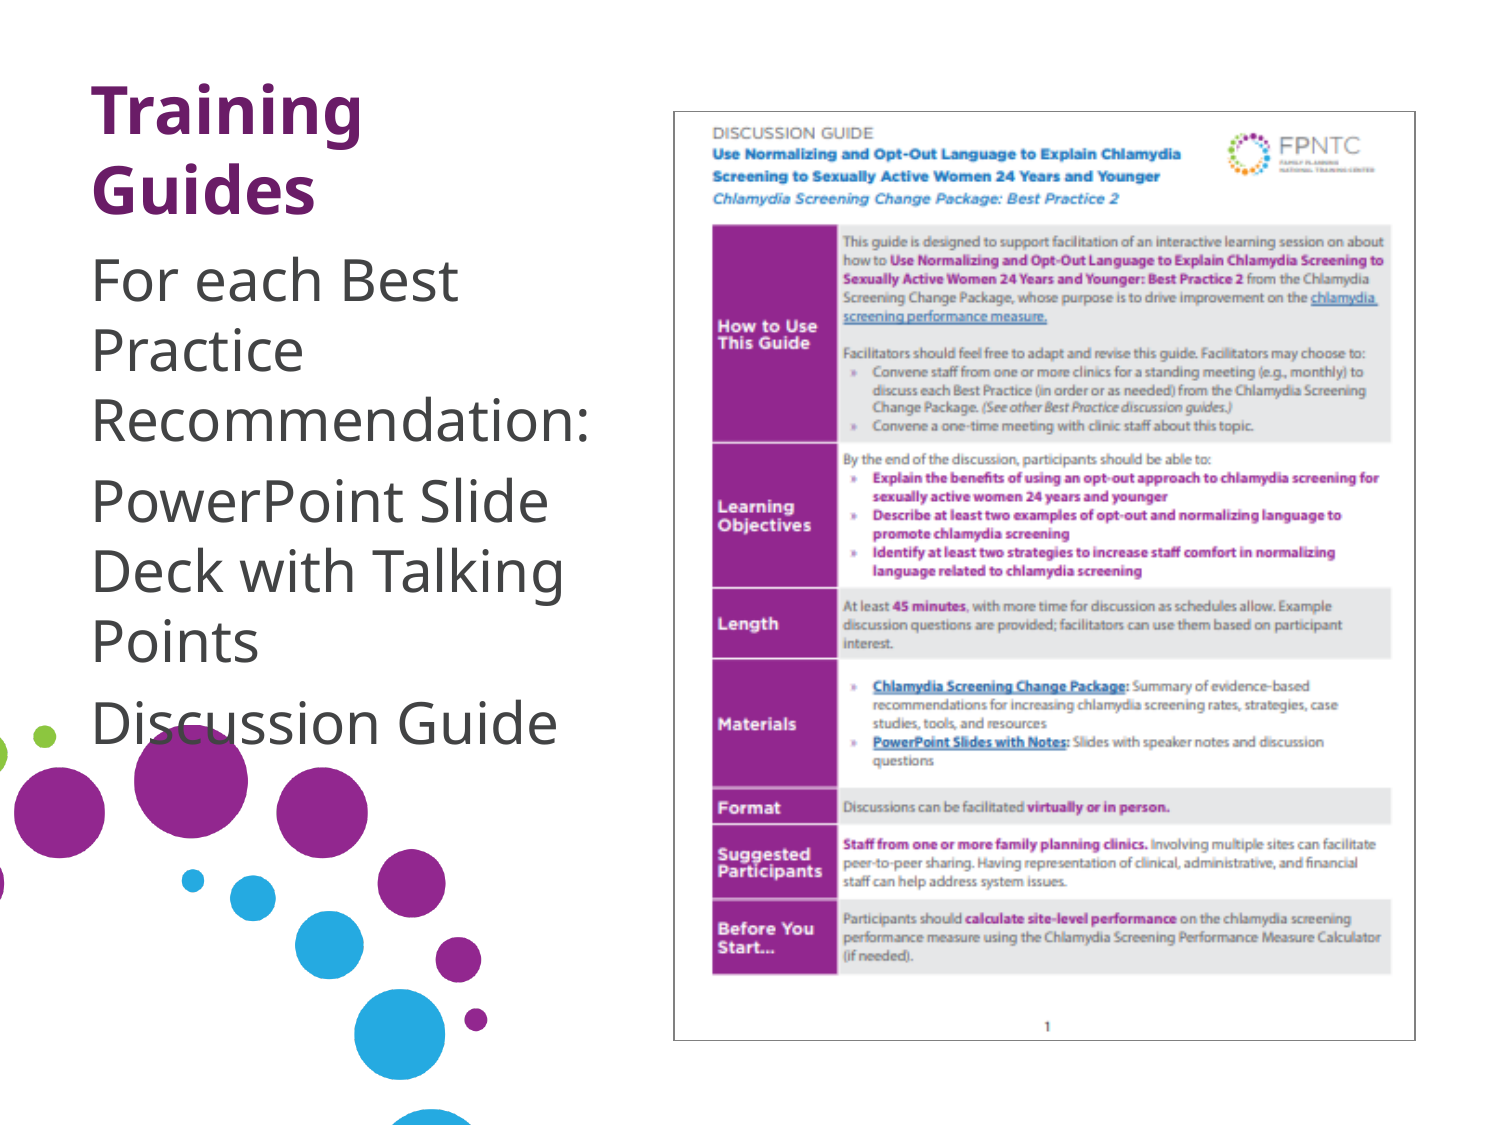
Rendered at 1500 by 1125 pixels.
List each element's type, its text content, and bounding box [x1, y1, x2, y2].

list For each Best Practice Recommendation: PowerPoint Slide Deck with Talking Points Discussion Guide [75, 235, 638, 700]
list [674, 112, 1415, 1041]
picture [0, 725, 488, 1125]
title Training Guides [75, 44, 569, 236]
